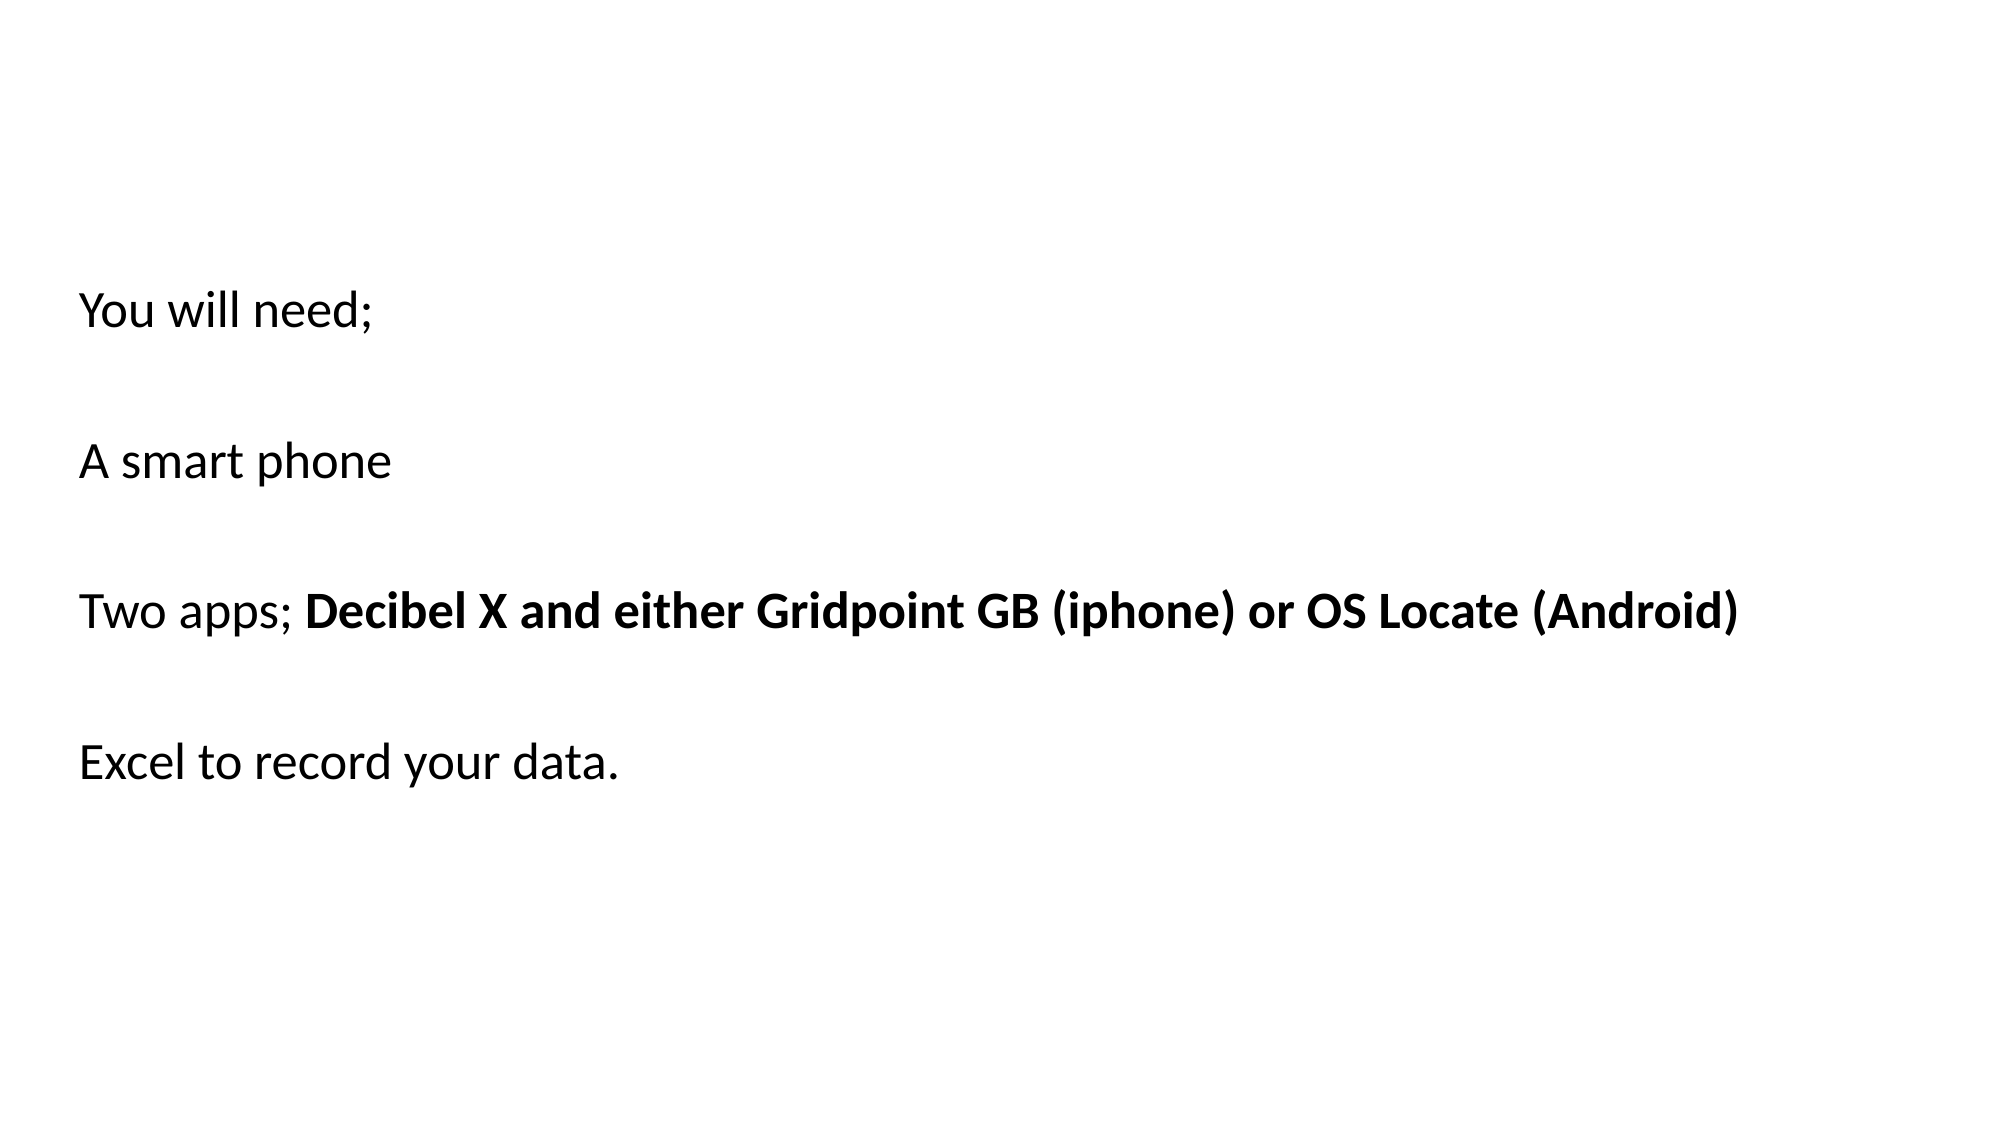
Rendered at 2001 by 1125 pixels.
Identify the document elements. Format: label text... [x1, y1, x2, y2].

list You will need; A smart phone Two apps; Decibel X and either Gridpoint GB (iphone) or OS Locate (Android) Excel to record your data. [63, 43, 1863, 1014]
